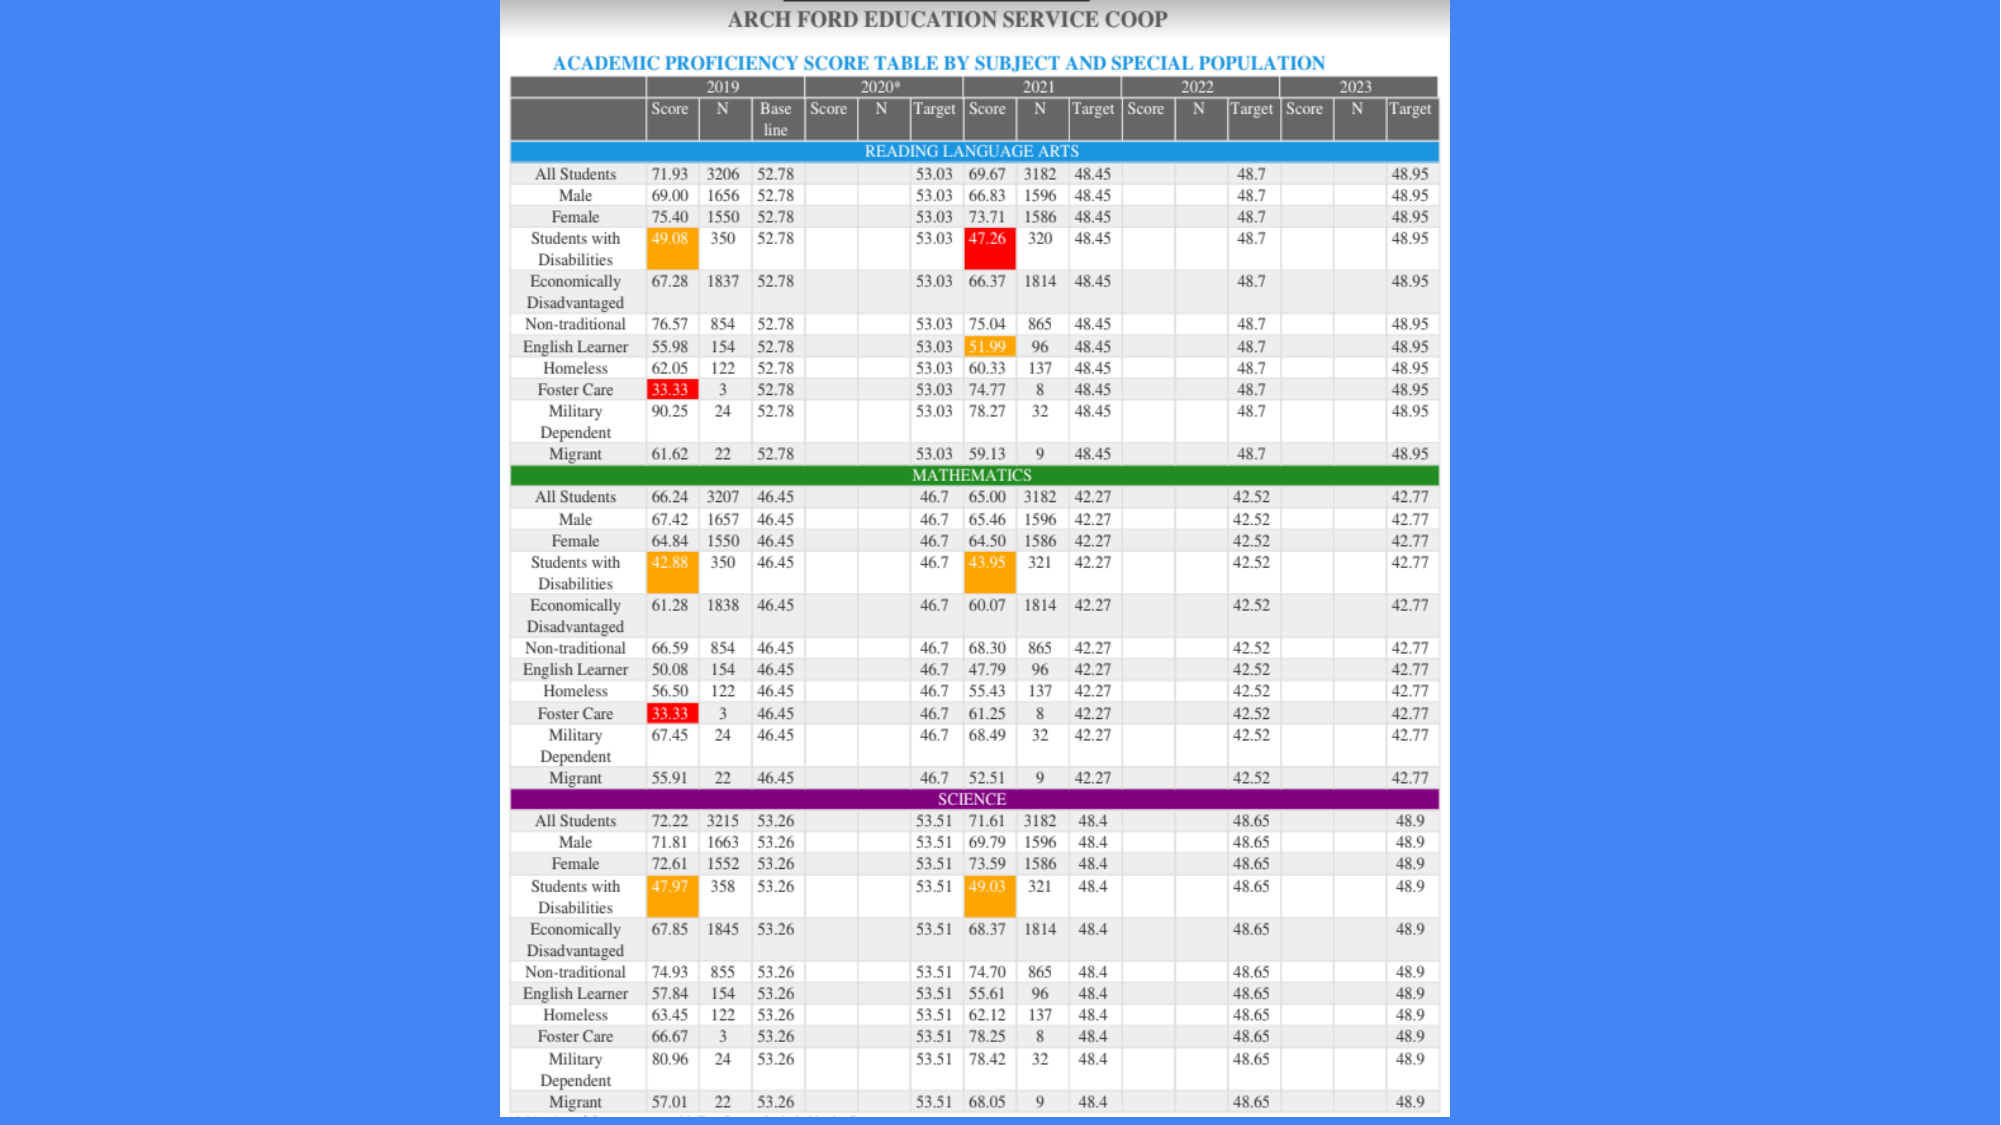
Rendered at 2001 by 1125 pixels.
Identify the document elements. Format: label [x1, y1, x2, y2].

picture [499, 0, 1451, 1117]
